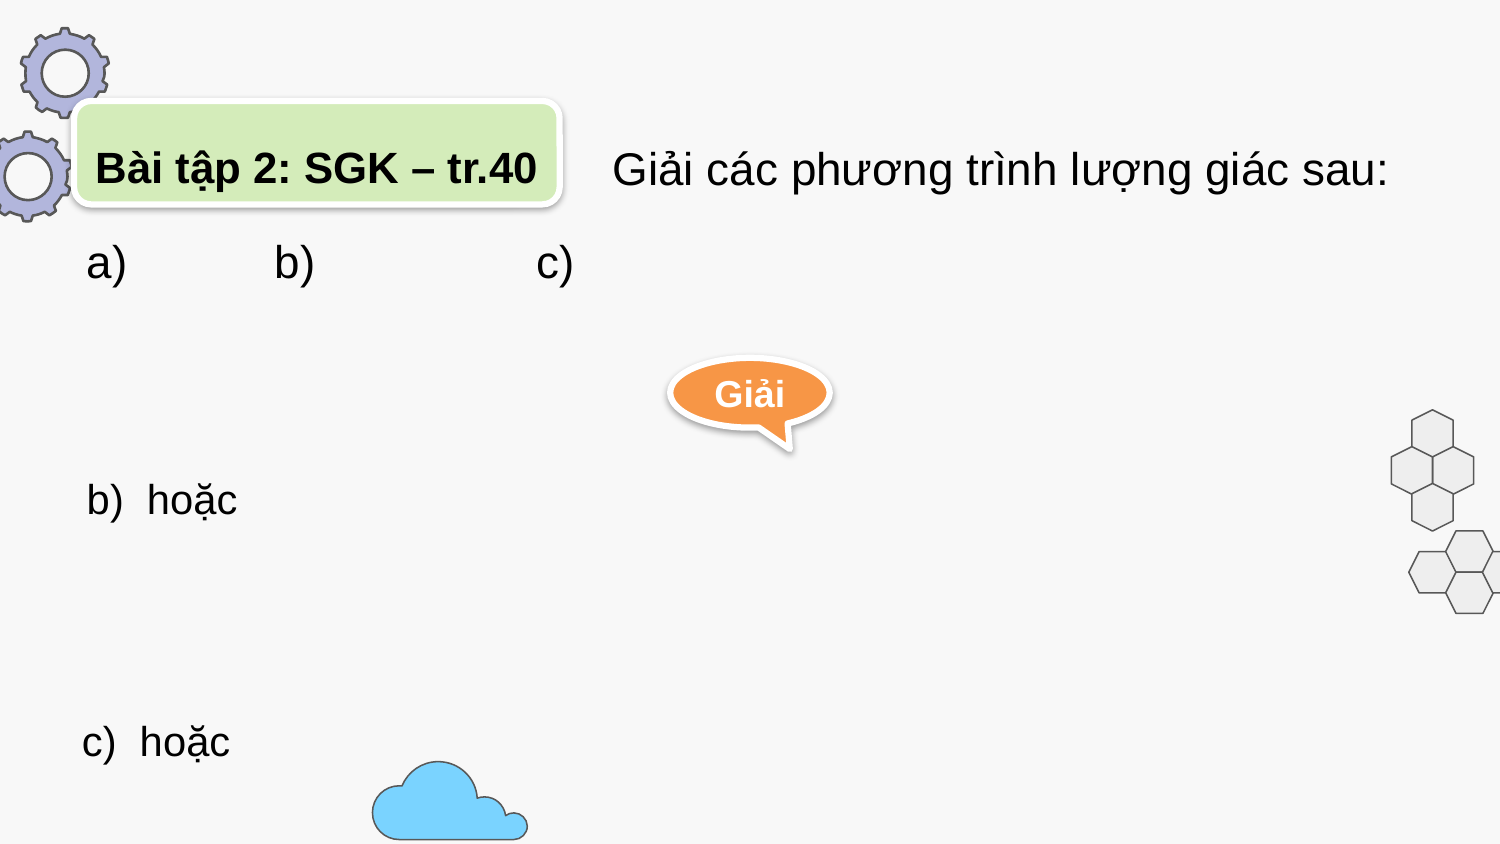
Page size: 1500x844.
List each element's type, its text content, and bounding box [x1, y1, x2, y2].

text_box Giải các phương trình lượng giác sau: [597, 105, 1414, 203]
text_box Giải [670, 357, 830, 450]
text_box Bài tập 2: SGK – tr.40 [74, 100, 560, 205]
